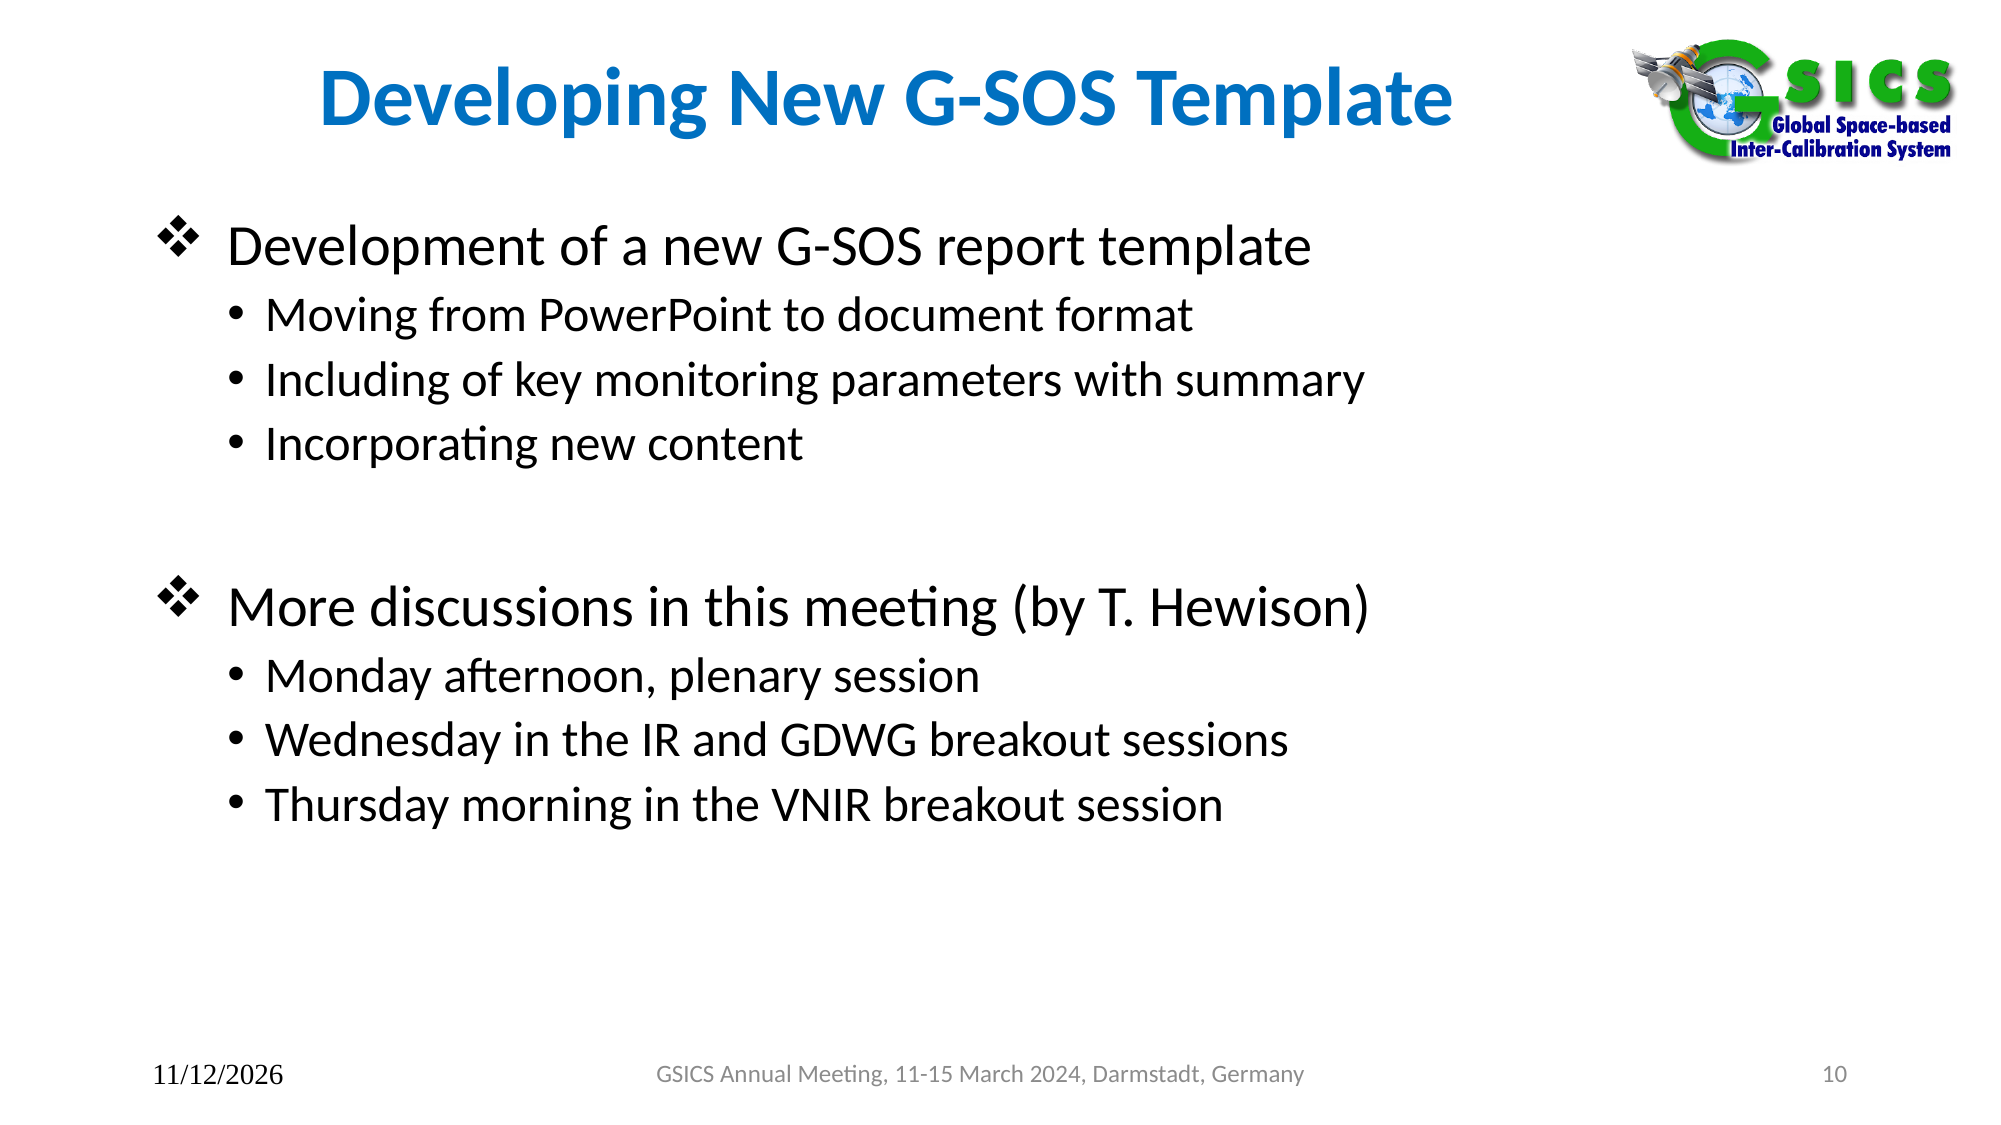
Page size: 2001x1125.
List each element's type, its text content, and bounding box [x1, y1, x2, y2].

title Developing New G-SOS Template [137, 22, 1638, 176]
footer GSICS Annual Meeting, 11-15 March 2024, Darmstadt, Germany [624, 1042, 1338, 1103]
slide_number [137, 1042, 588, 1103]
list Development of a new G-SOS report template Moving from PowerPoint to document format Including of key monitoring parameters with summary Incorporating new content More discussions in this meeting (by T. Hewison) Monday afternoon, plenary session Wednesday in the IR and GDWG breakout sessions Thursday morning in the VNIR breakout session [137, 208, 1863, 1015]
picture [1638, 30, 1960, 167]
slide_number 10 [1412, 1042, 1863, 1103]
